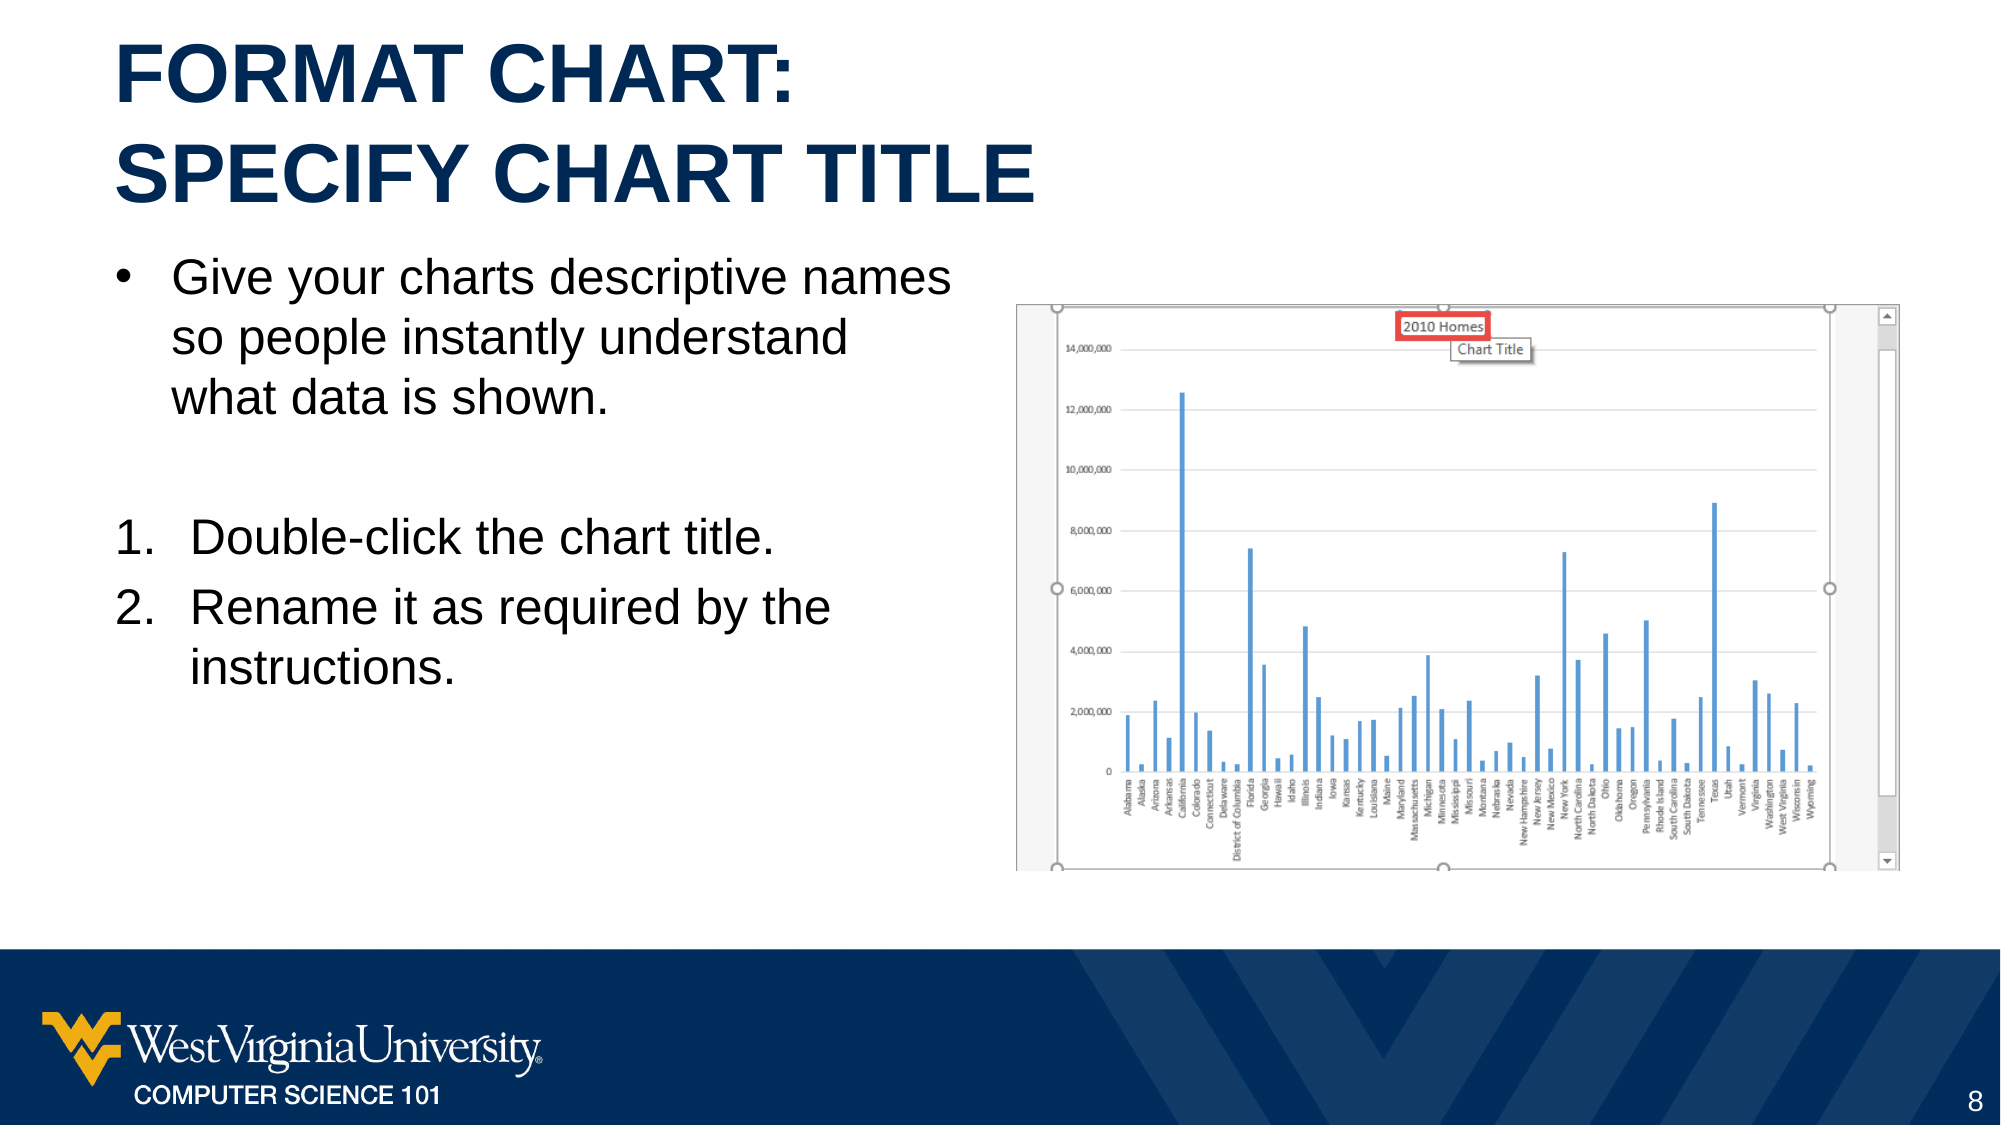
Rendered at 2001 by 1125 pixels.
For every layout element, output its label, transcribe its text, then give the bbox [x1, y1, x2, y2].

list Give your charts descriptive names so people instantly understand what data is shown. Double-click the chart title. Rename it as required by the instructions. [99, 237, 984, 938]
slide_number 8 [1532, 1074, 1999, 1125]
title Format chart: specify chart title [99, 24, 1900, 213]
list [1016, 304, 1901, 871]
picture [0, 0, 2001, 1125]
